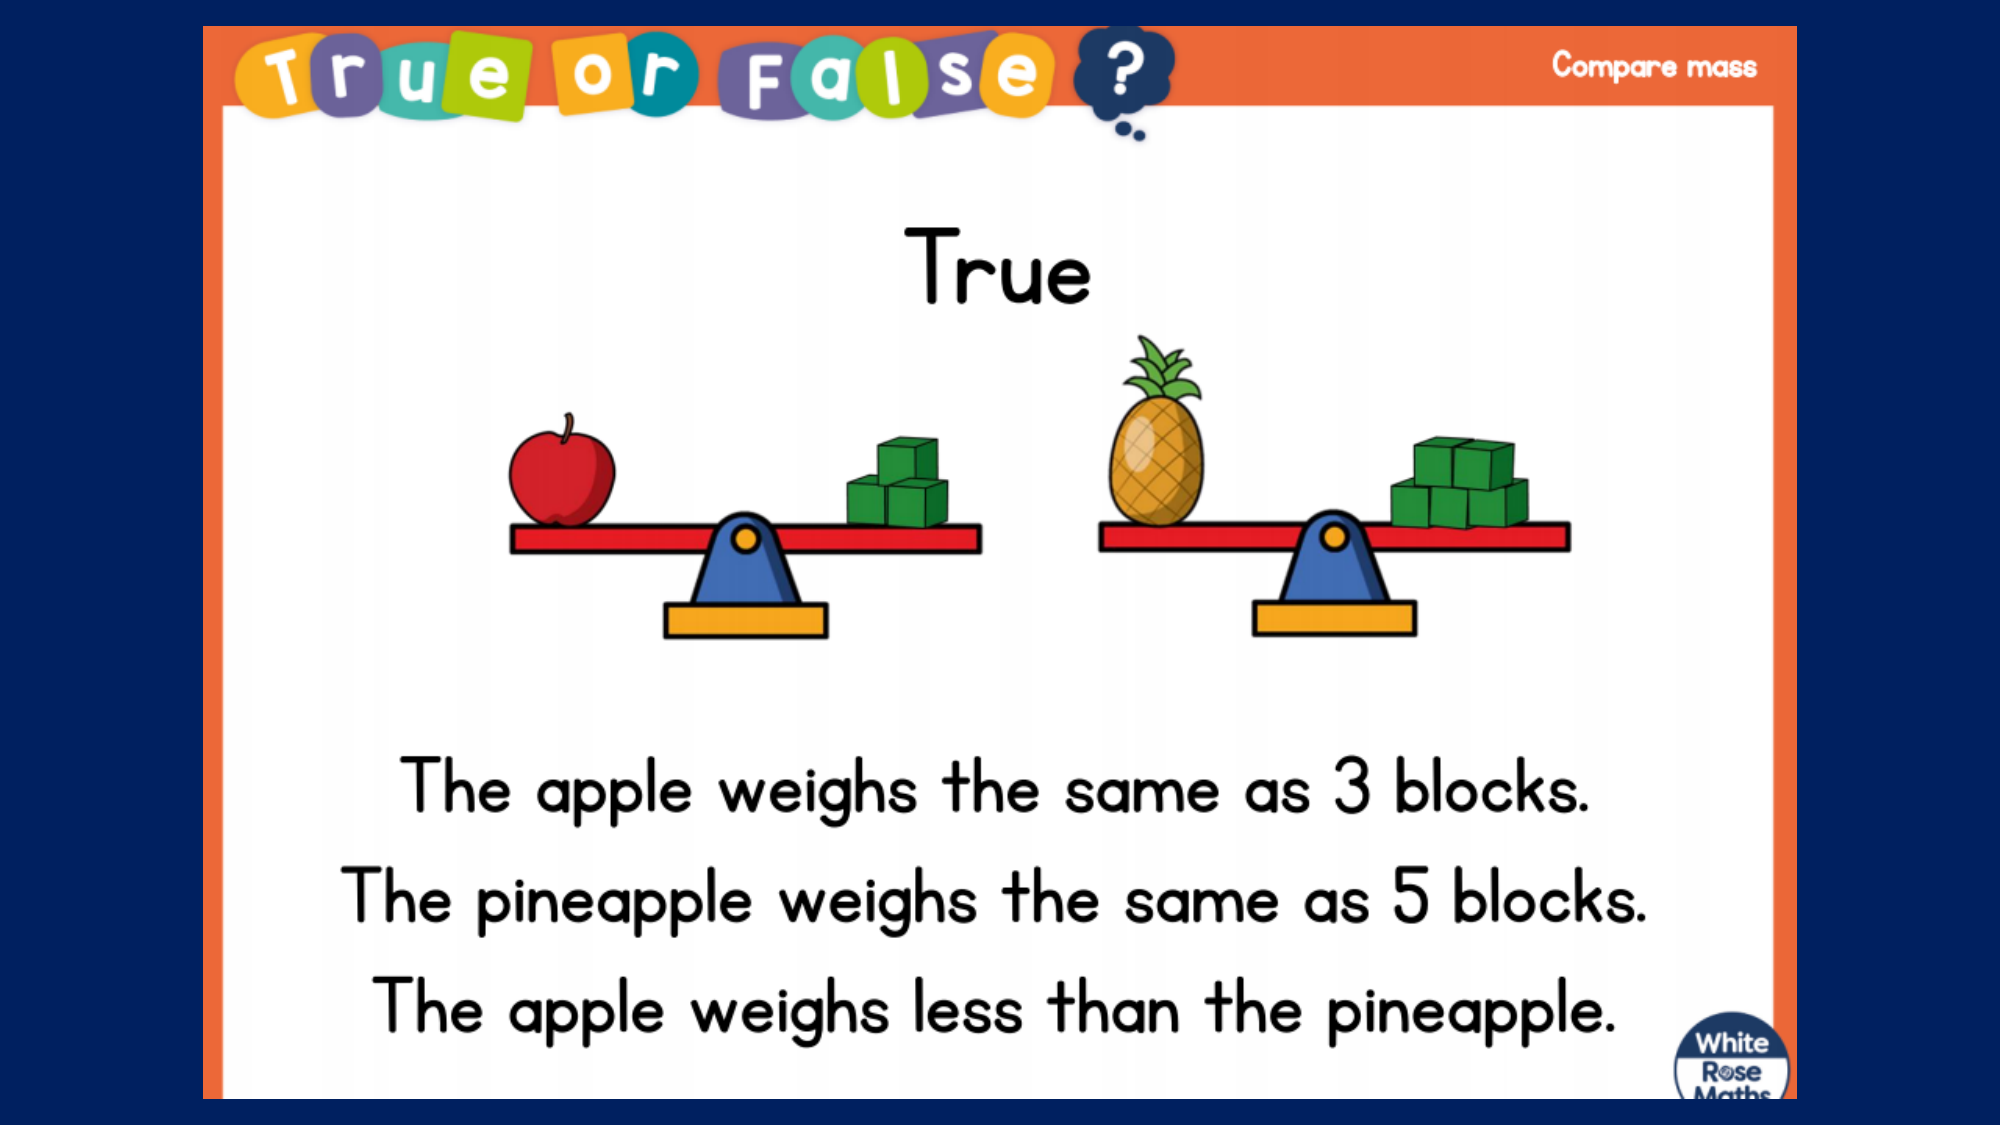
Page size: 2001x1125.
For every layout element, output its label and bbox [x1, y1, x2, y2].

picture [203, 26, 1797, 1099]
